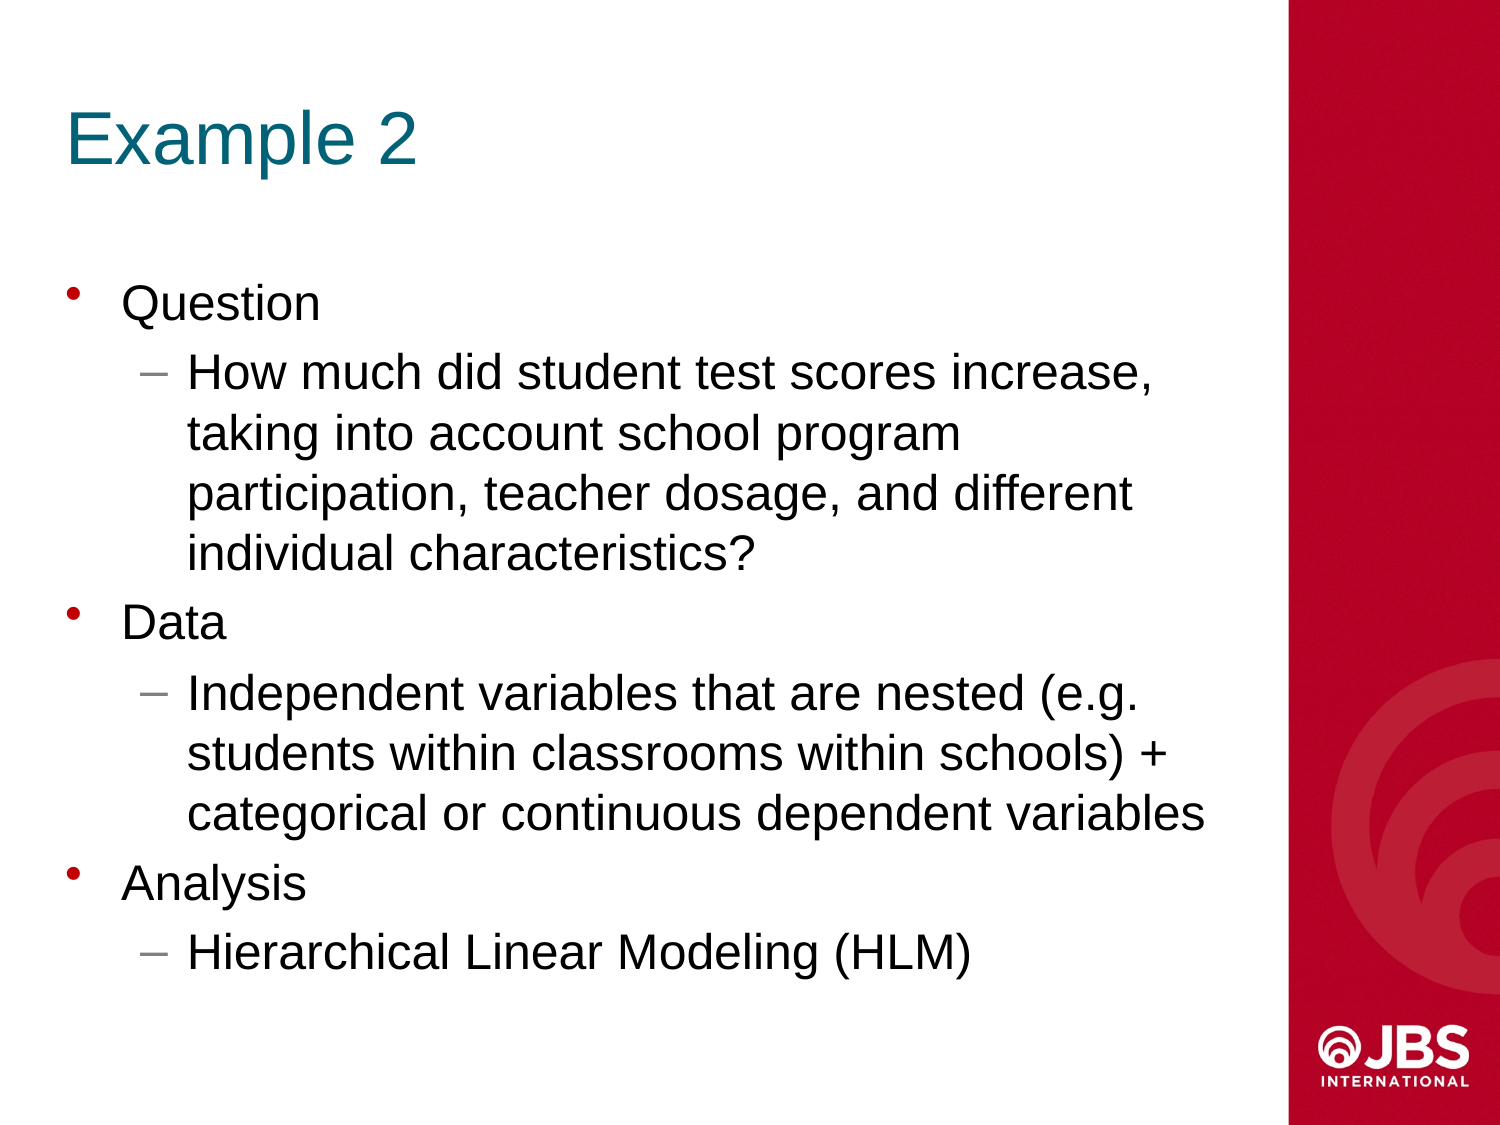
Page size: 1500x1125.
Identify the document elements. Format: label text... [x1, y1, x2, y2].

picture [1288, 0, 1500, 1125]
title Example 2 [50, 45, 1263, 225]
list Question How much did student test scores increase, taking into account school program participation, teacher dosage, and different individual characteristics? Data Independent variables that are nested (e.g. students within classrooms within schools) + categorical or continuous dependent variables Analysis Hierarchical Linear Modeling (HLM) [50, 262, 1263, 1005]
